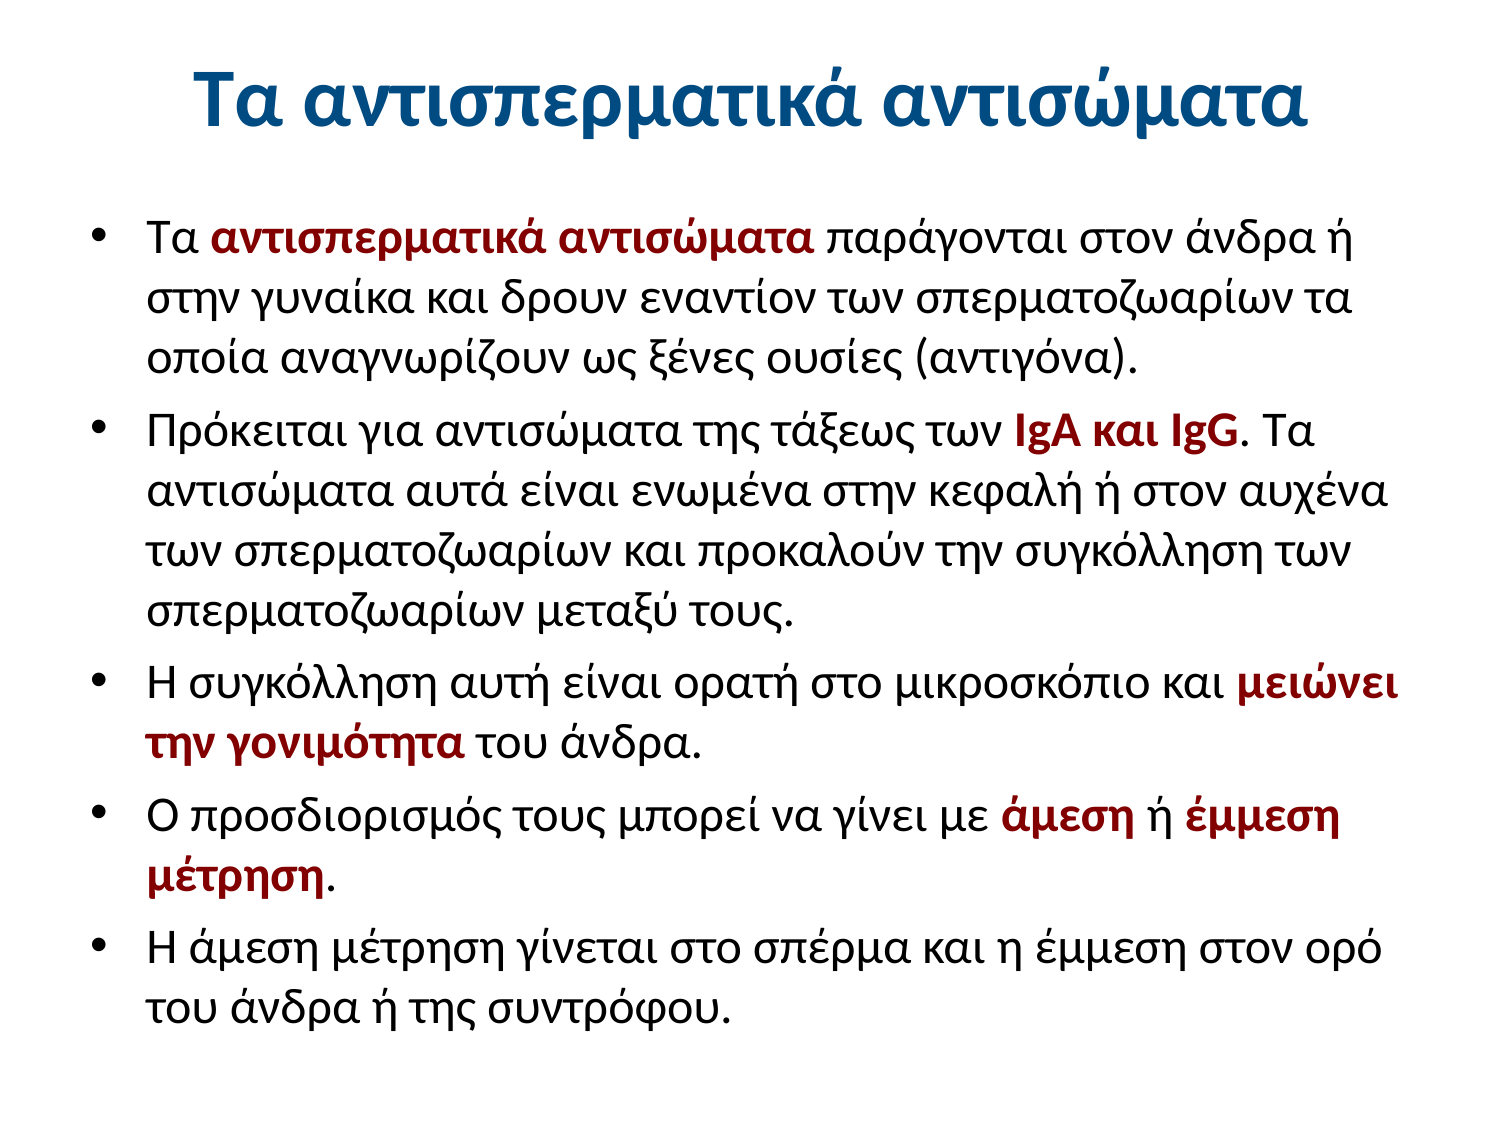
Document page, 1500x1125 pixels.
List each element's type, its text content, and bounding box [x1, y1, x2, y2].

title Τα αντισπερματικά αντισώματα [76, 19, 1427, 169]
list Tα αντισπερματικά αντισώματα παράγονται στον άνδρα ή στην γυναίκα και δρουν εναντίον των σπερματοζωαρίων τα οποία αναγνωρίζουν ως ξένες ουσίες (αντιγόνα). Πρόκειται για αντισώματα της τάξεως των ΙgA και IgG. Tα αντισώματα αυτά είναι ενωμένα στην κεφαλή ή στον αυχένα των σπερματοζωαρίων και προκαλούν την συγκόλληση των σπερματοζωαρίων μεταξύ τους. Η συγκόλληση αυτή είναι ορατή στο μικροσκόπιο και μειώνει την γονιμότητα του άνδρα. Ο προσδιορισμός τους μπορεί να γίνει με άμεση ή έμμεση μέτρηση. Η άμεση μέτρηση γίνεται στο σπέρμα και η έμμεση στον ορό του άνδρα ή της συντρόφου. [75, 196, 1425, 1024]
